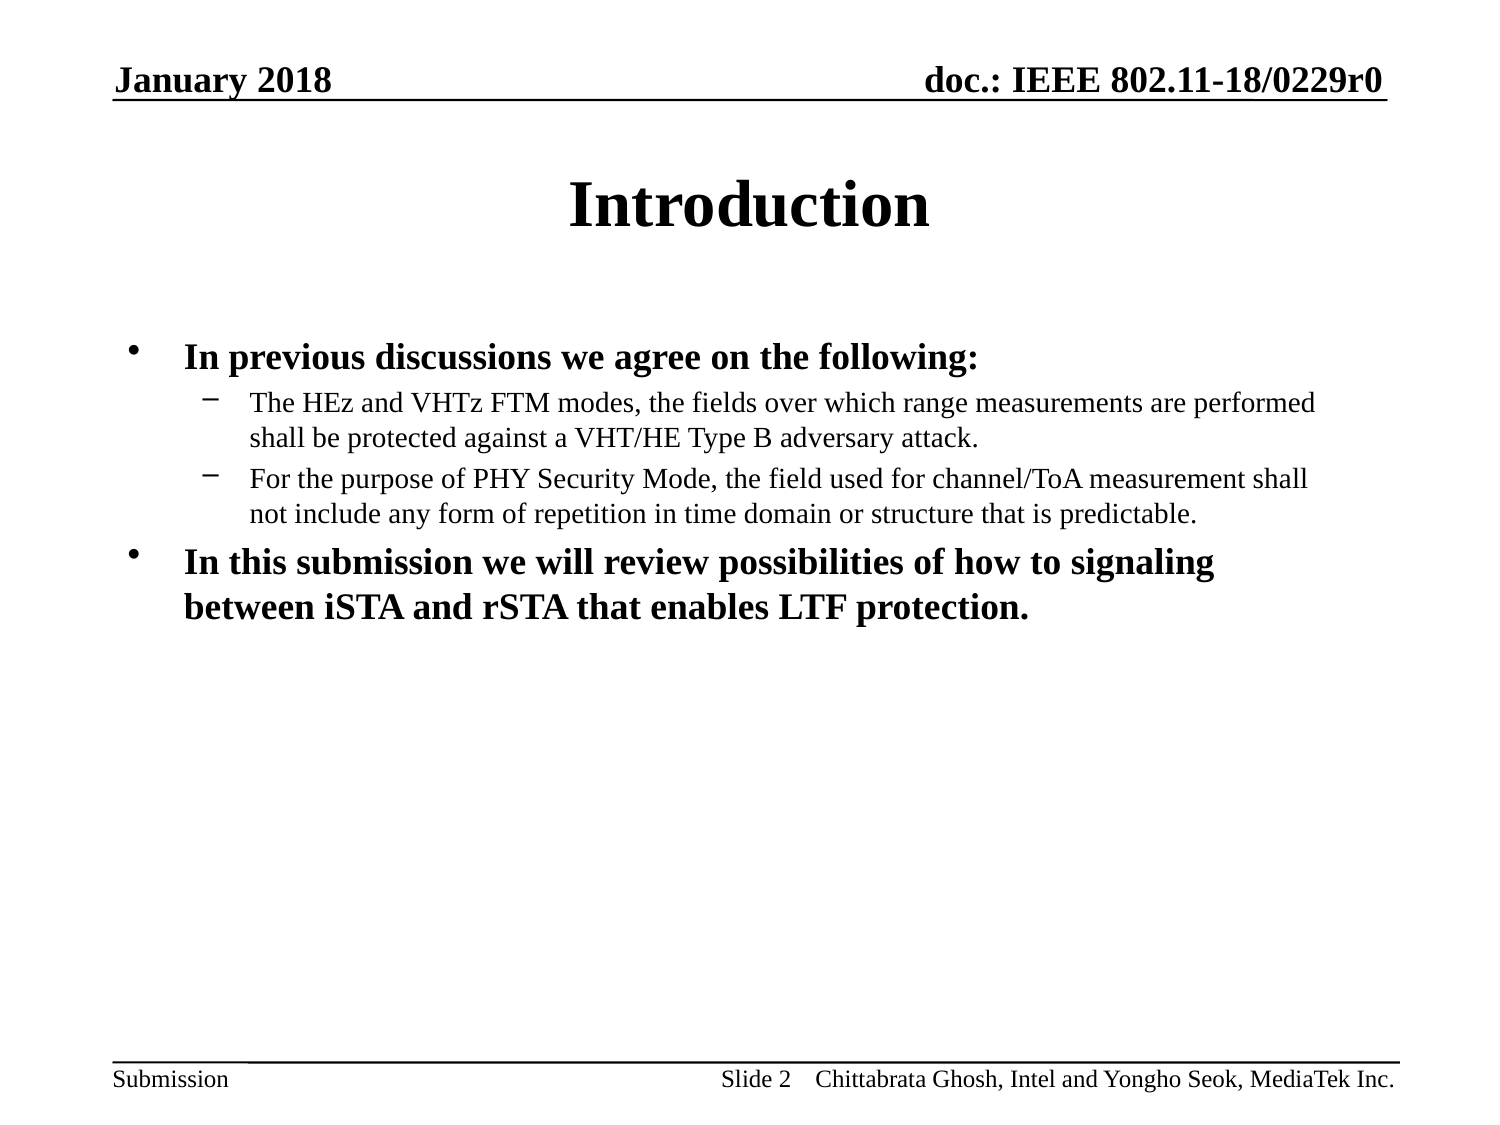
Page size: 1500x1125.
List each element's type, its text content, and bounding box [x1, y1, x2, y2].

footer Chittabrata Ghosh, Intel and Yongho Seok, MediaTek Inc. [812, 1061, 1402, 1093]
list In previous discussions we agree on the following: The HEz and VHTz FTM modes, the fields over which range measurements are performed shall be protected against a VHT/HE Type B adversary attack. For the purpose of PHY Security Mode, the field used for channel/ToA measurement shall not include any form of repetition in time domain or structure that is predictable. In this submission we will review possibilities of how to signaling between iSTA and rSTA that enables LTF protection. [112, 324, 1365, 1001]
title Introduction [112, 112, 1388, 288]
slide_number Slide 2 [712, 1061, 800, 1093]
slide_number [114, 54, 335, 101]
